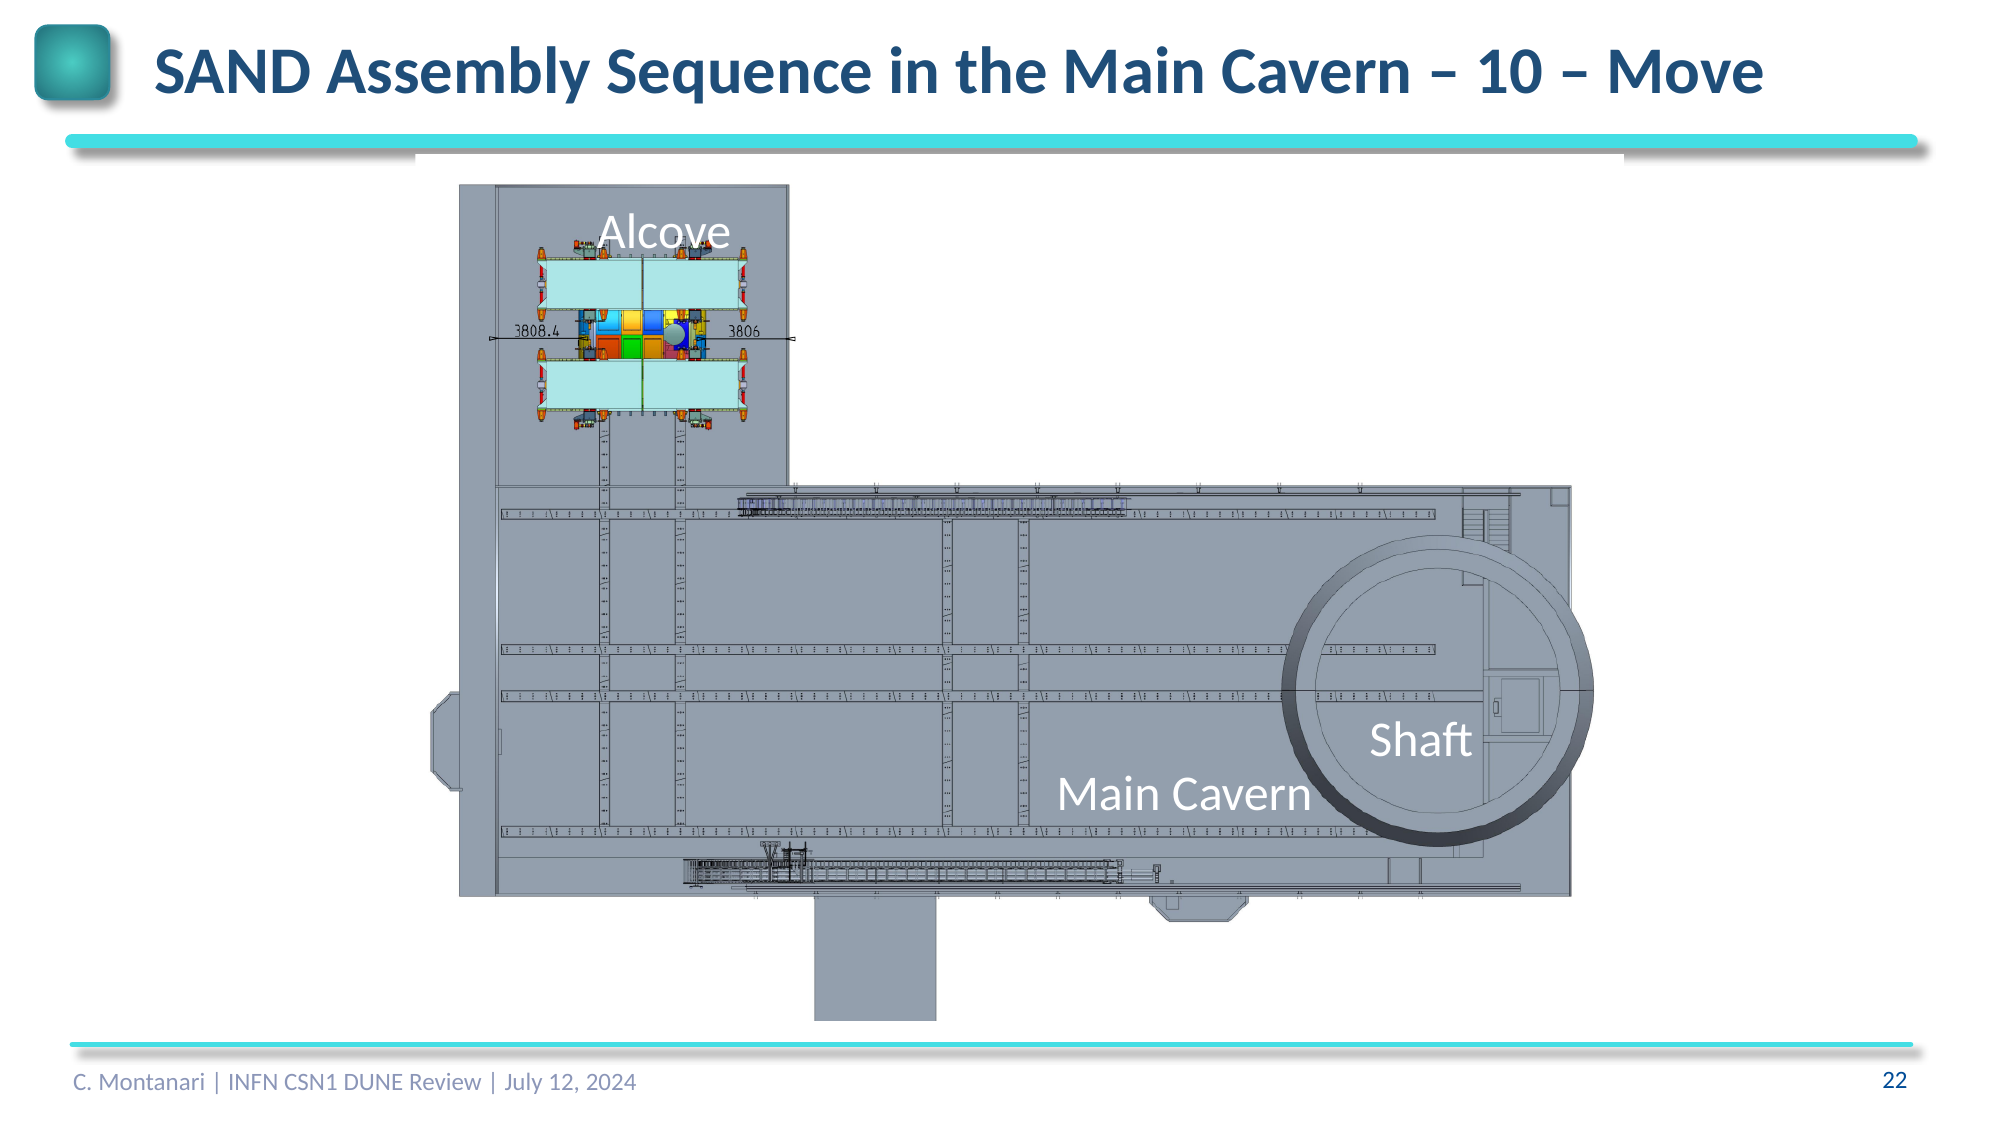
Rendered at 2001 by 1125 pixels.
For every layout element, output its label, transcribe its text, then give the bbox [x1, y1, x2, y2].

title SAND Assembly Sequence in the Main Cavern – 10 – Move [139, 31, 1975, 113]
footer C. Montanari | INFN CSN1 DUNE Review | July 12, 2024 [73, 1065, 1422, 1105]
picture [415, 154, 1624, 1021]
